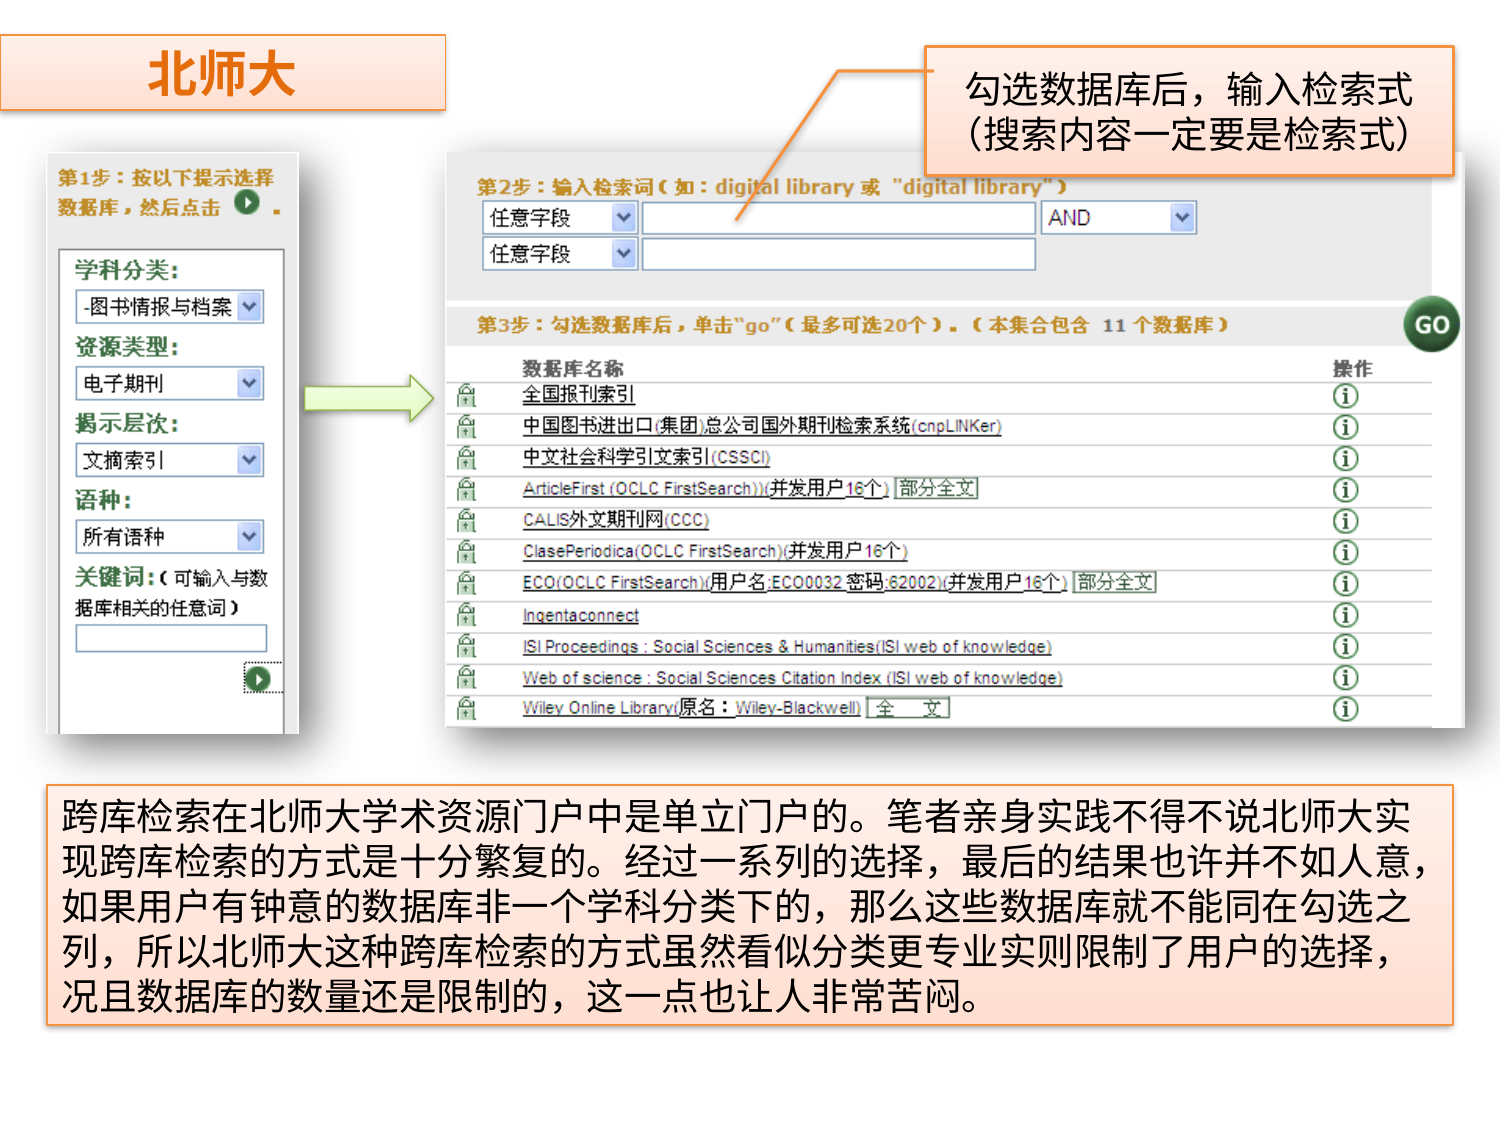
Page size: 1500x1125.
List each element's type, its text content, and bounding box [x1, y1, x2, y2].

text_box 北师大 [0, 34, 446, 111]
text_box [303, 374, 427, 423]
picture [46, 152, 299, 734]
text_box 勾选数据库后，输入检索式（搜索内容一定要是检索式） [783, 46, 1454, 150]
picture [445, 152, 1465, 728]
text_box 跨库检索在北师大学术资源门户中是单立门户的。笔者亲身实践不得不说北师大实现跨库检索的方式是十分繁复的。经过一系列的选择，最后的结果也许并不如人意，如果用户有钟意的数据库非一个学科分类下的，那么这些数据库就不能同在勾选之列，所以北师大这种跨库检索的方式虽然看似分类更专业实则限制了用户的选择，况且数据库的数量还是限制的，这一点也让人非常苦闷。 [46, 784, 1454, 1026]
